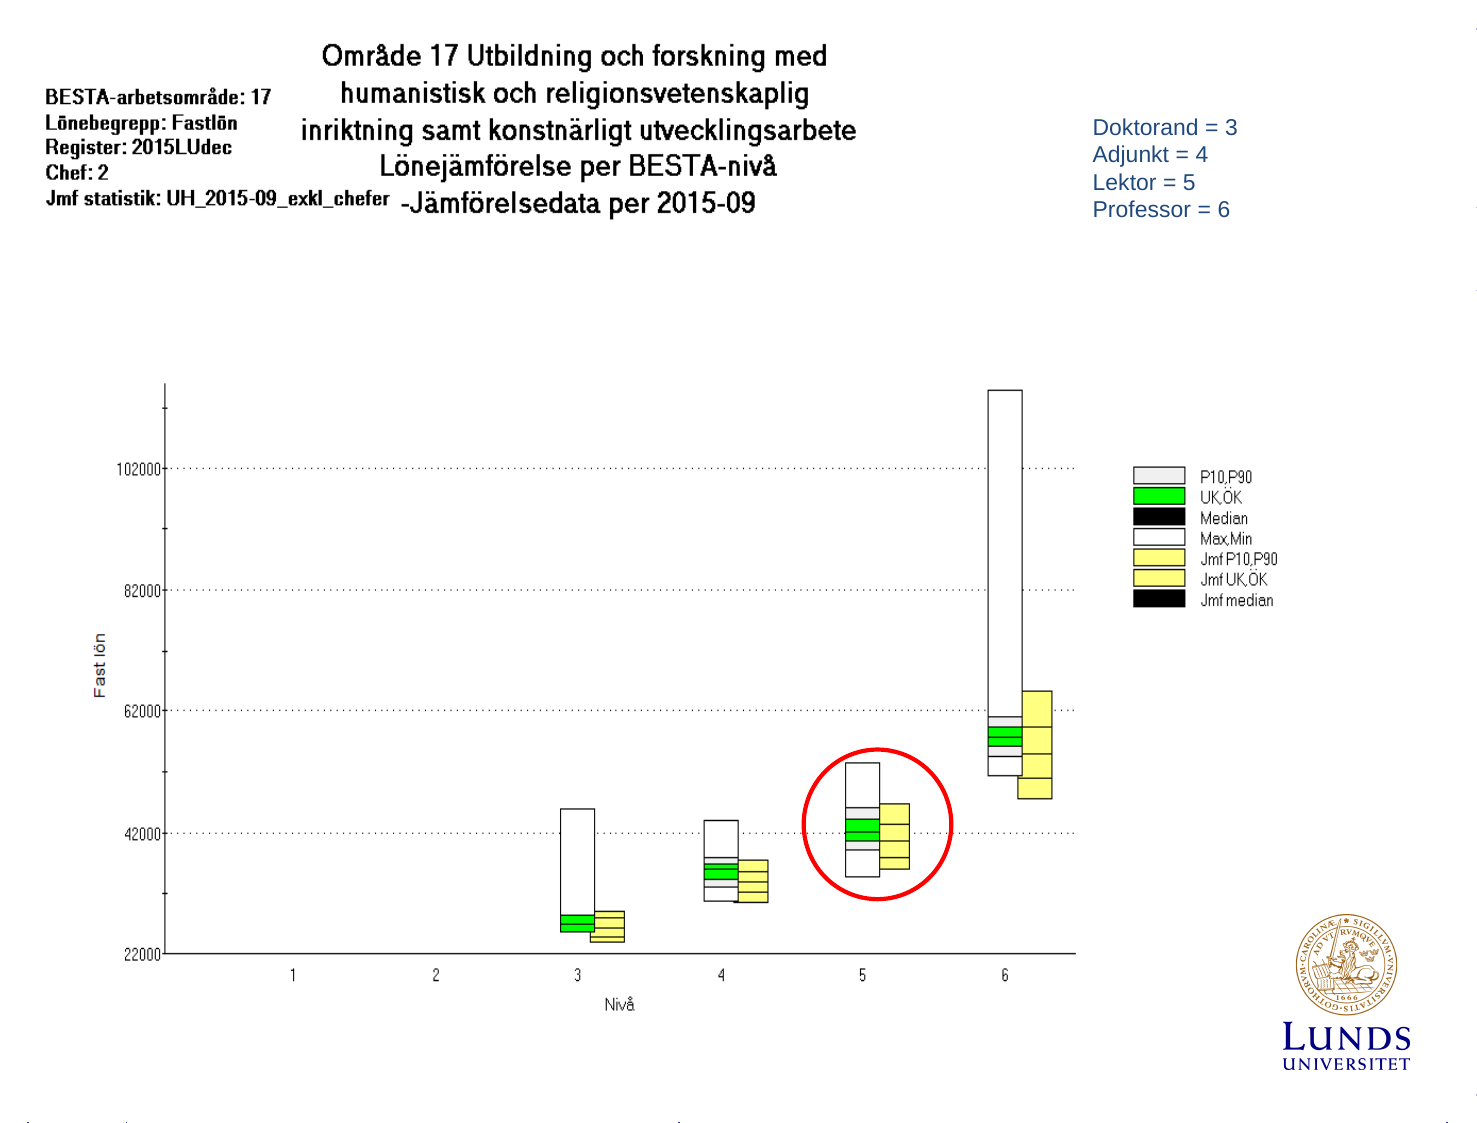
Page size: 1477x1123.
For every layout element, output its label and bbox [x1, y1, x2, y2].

picture [24, 6, 1410, 1070]
